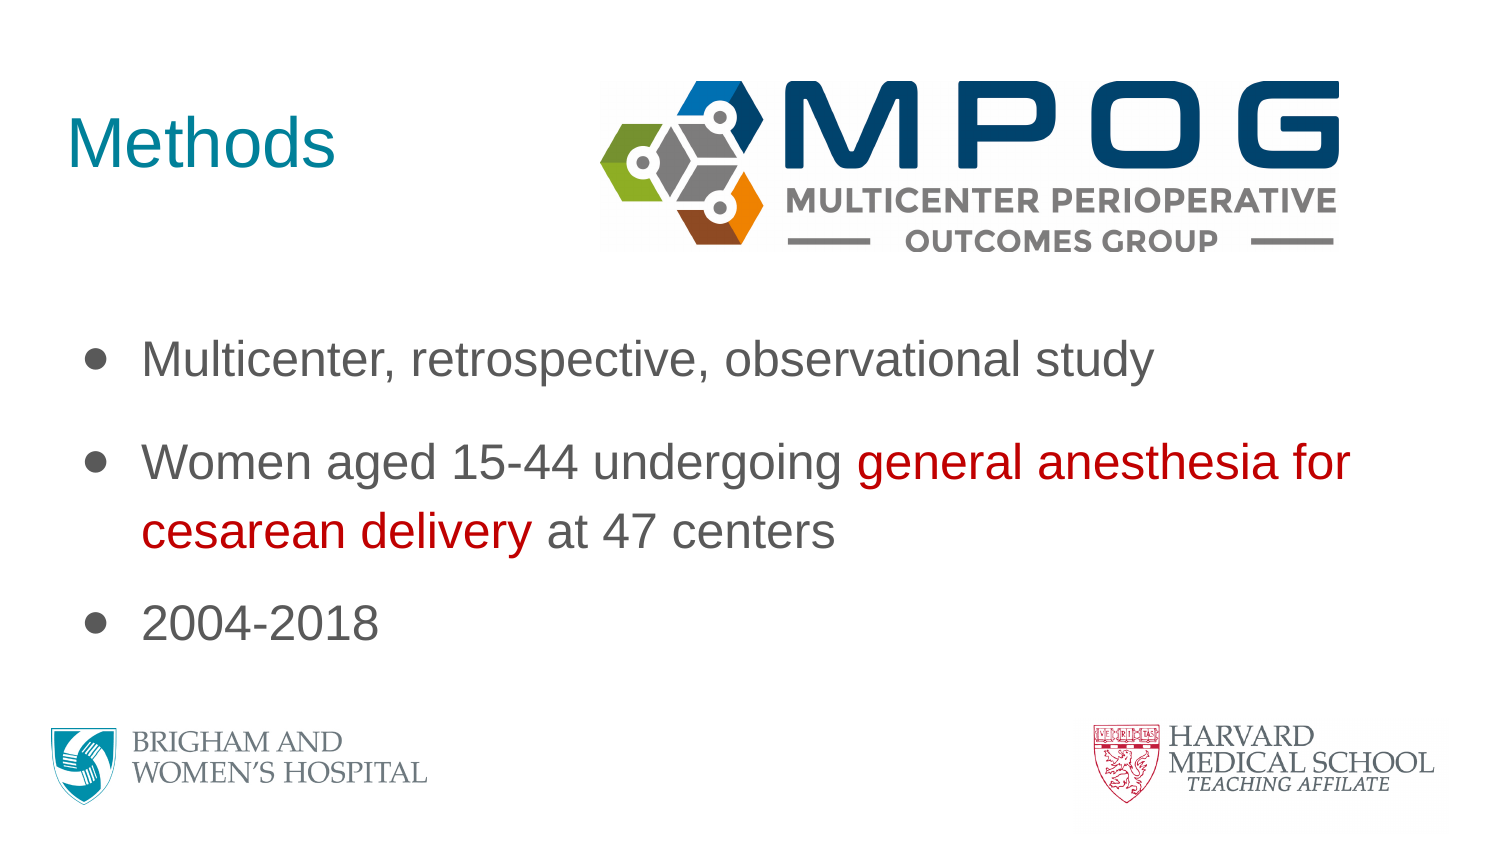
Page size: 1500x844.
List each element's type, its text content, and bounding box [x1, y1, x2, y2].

picture [600, 81, 1339, 253]
picture [1073, 717, 1450, 834]
picture [50, 728, 427, 805]
title Methods [51, 82, 531, 176]
list Multicenter, retrospective, observational study Women aged 15-44 undergoing general anesthesia for cesarean delivery at 47 centers 2004-2018 [51, 302, 1449, 694]
